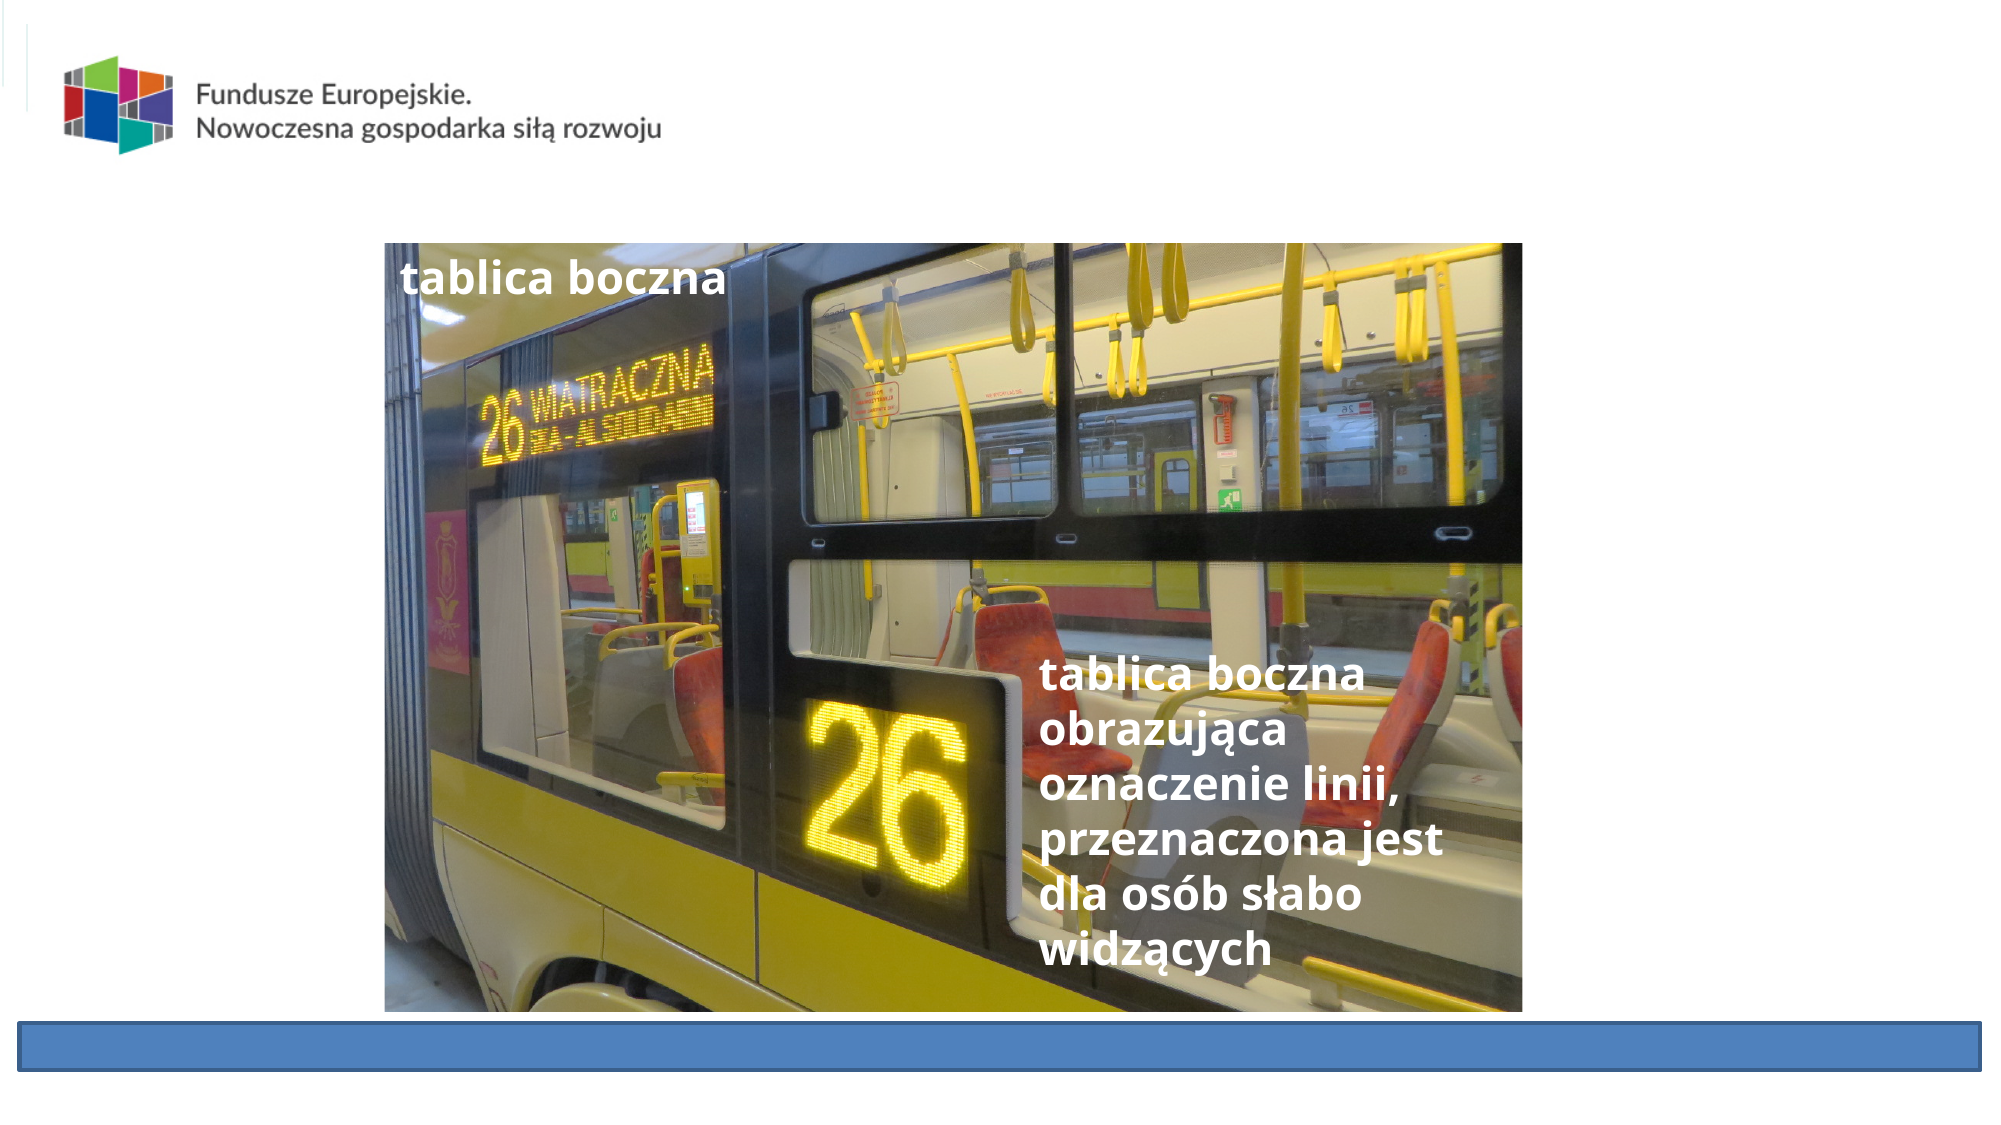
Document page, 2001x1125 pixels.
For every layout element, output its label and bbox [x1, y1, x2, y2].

text_box [17, 1021, 1982, 1072]
picture [384, 243, 1523, 1012]
picture [0, 0, 678, 196]
